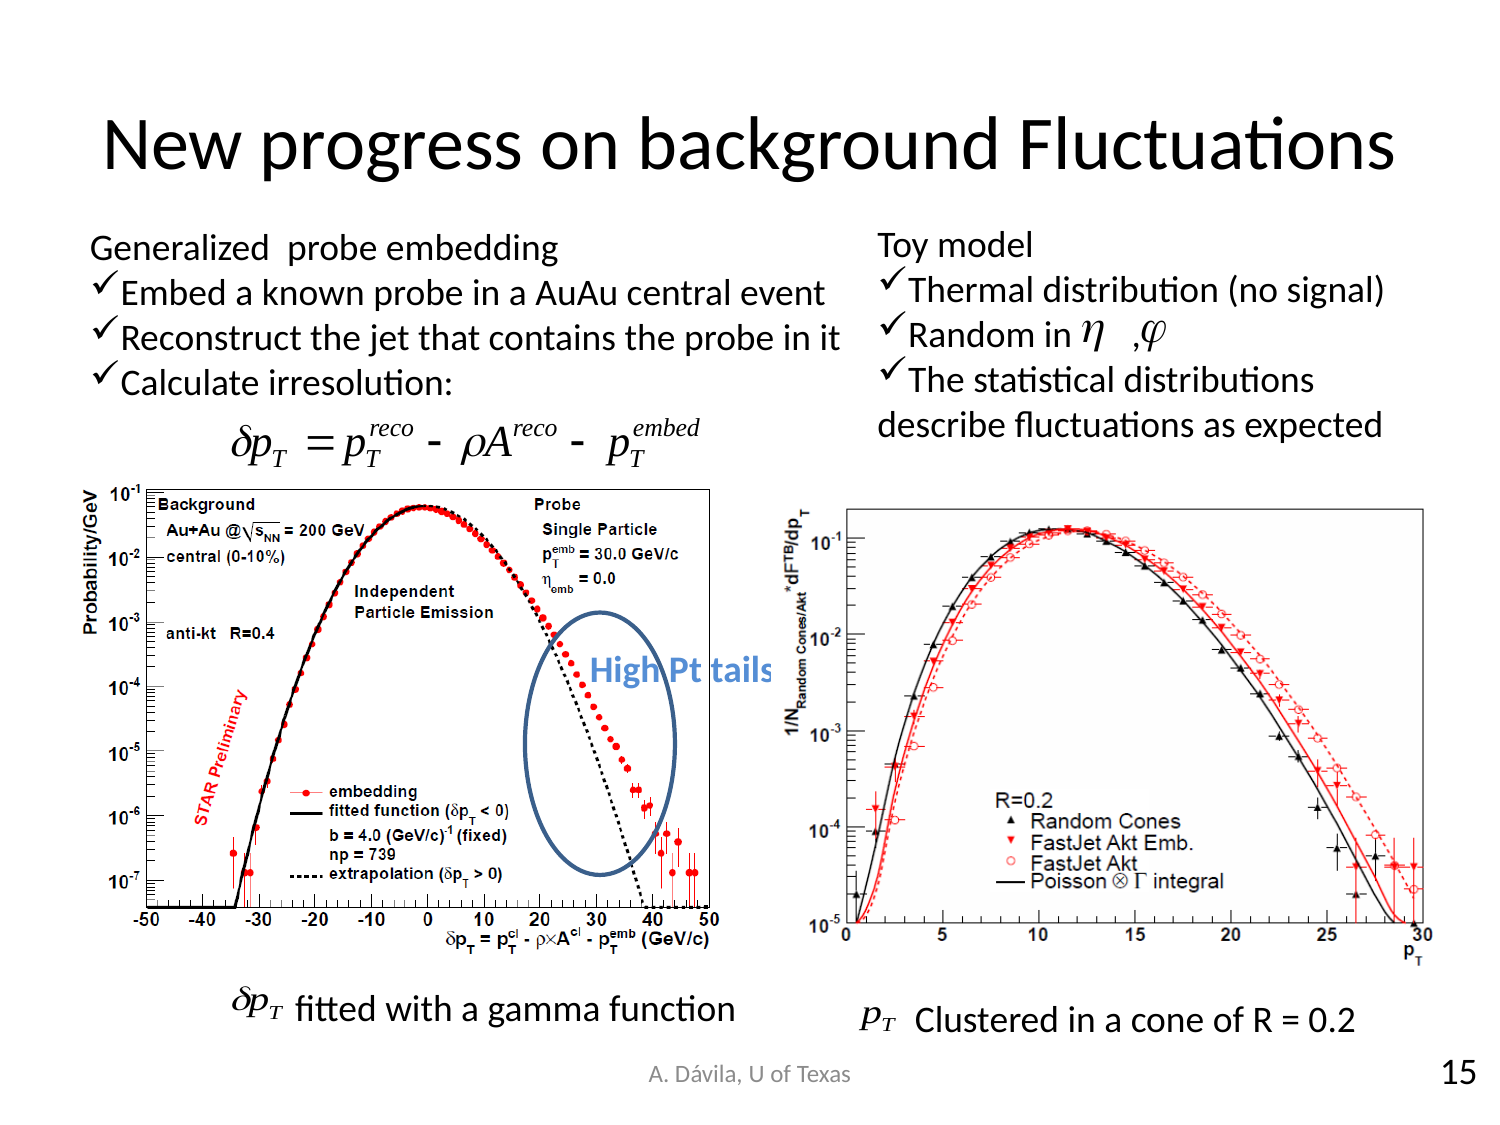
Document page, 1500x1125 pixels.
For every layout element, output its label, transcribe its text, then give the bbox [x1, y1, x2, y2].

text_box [1076, 311, 1113, 363]
text_box Generalized probe embedding Embed a known probe in a AuAu central event Reconstruct the jet that contains the probe in it Calculate irresolution: [75, 215, 862, 411]
footer A. Dávila, U of Texas [512, 1042, 988, 1103]
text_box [224, 408, 713, 476]
text_box 15 [1424, 1039, 1500, 1100]
title New progress on background Fluctuations [75, 45, 1425, 215]
picture [771, 487, 1438, 976]
text_box fitted with a gamma function [212, 976, 800, 1037]
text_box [224, 976, 295, 1026]
text_box Clustered in a cone of R = 0.2 [903, 987, 1425, 1048]
text_box Toy model Thermal distribution (no signal) Random in , The statistical distributions describe fluctuations as expected [862, 212, 1425, 485]
picture [74, 474, 725, 963]
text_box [1135, 311, 1176, 363]
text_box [849, 989, 906, 1038]
text_box High Pt tails [729, 637, 766, 698]
